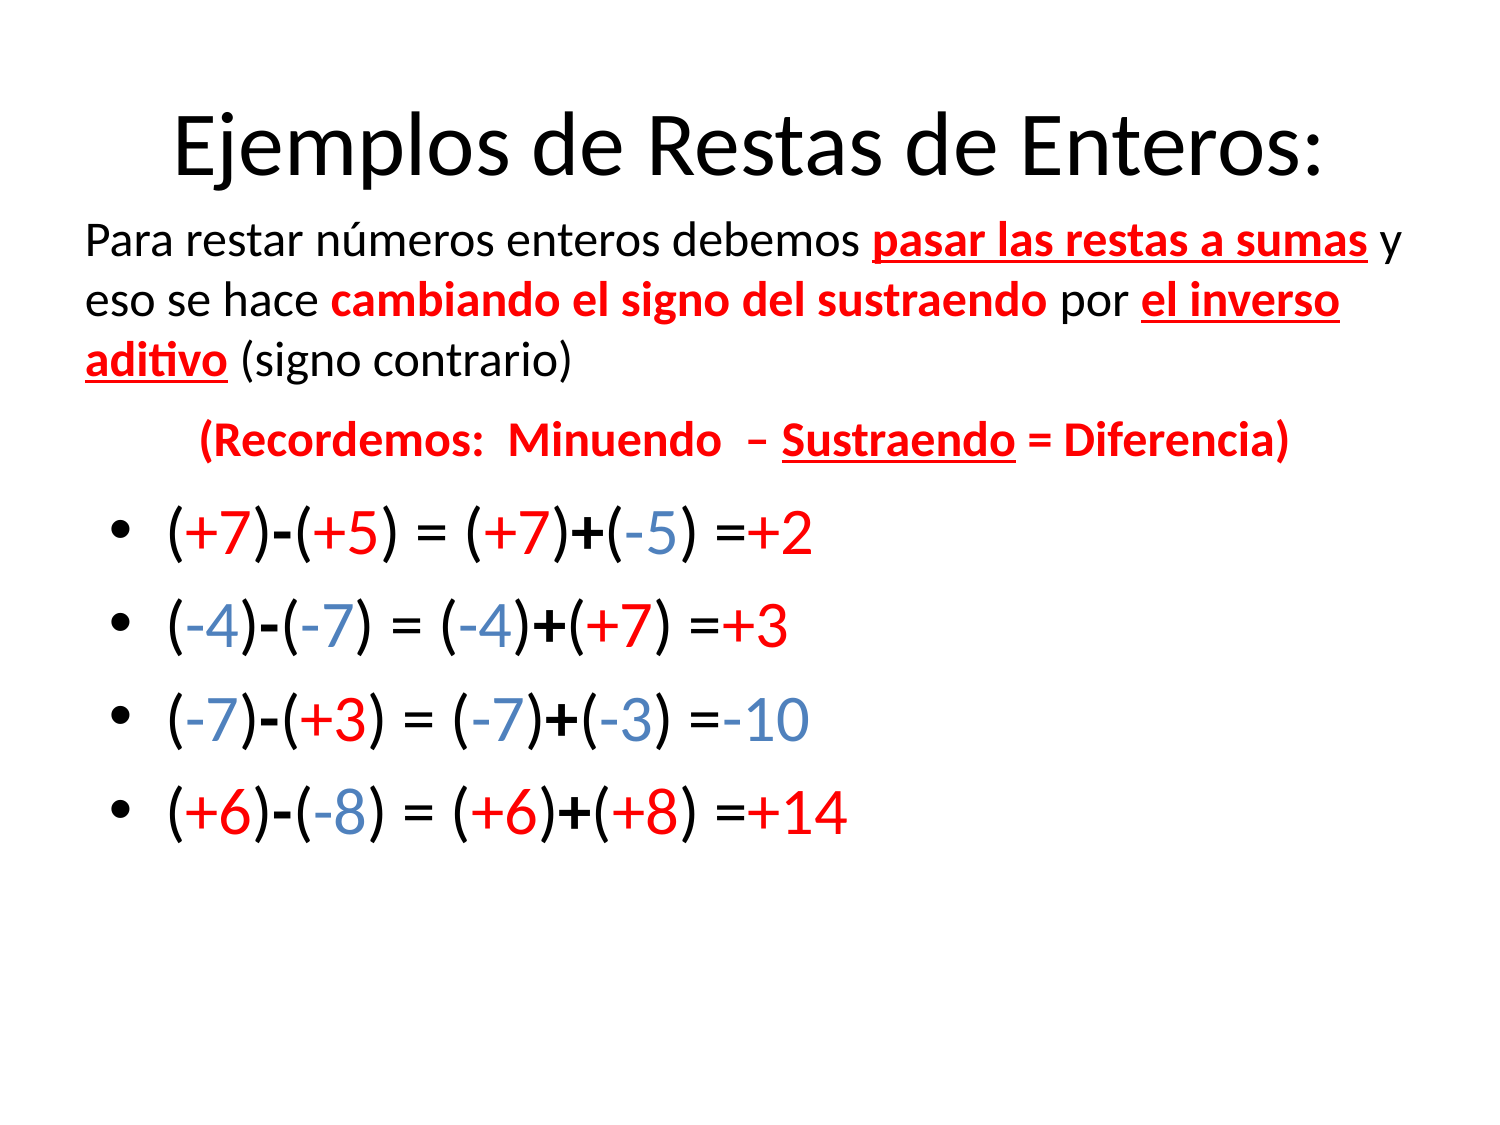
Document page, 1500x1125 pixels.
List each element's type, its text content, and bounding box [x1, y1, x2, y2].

list (+7)-(+5) = (+7)+(-5) =+2 (-4)-(-7) = (-4)+(+7) =+3 (-7)-(+3) = (-7)+(-3) =-10 (+6)-(-8) = (+6)+(+8) =+14 [93, 480, 1444, 891]
text_box Para restar números enteros debemos pasar las restas a sumas y eso se hace cambiando el signo del sustraendo por el inverso aditivo (signo contrario) (Recordemos: Minuendo – Sustraendo = Diferencia) [70, 199, 1430, 474]
title Ejemplos de Restas de Enteros: [75, 45, 1425, 199]
